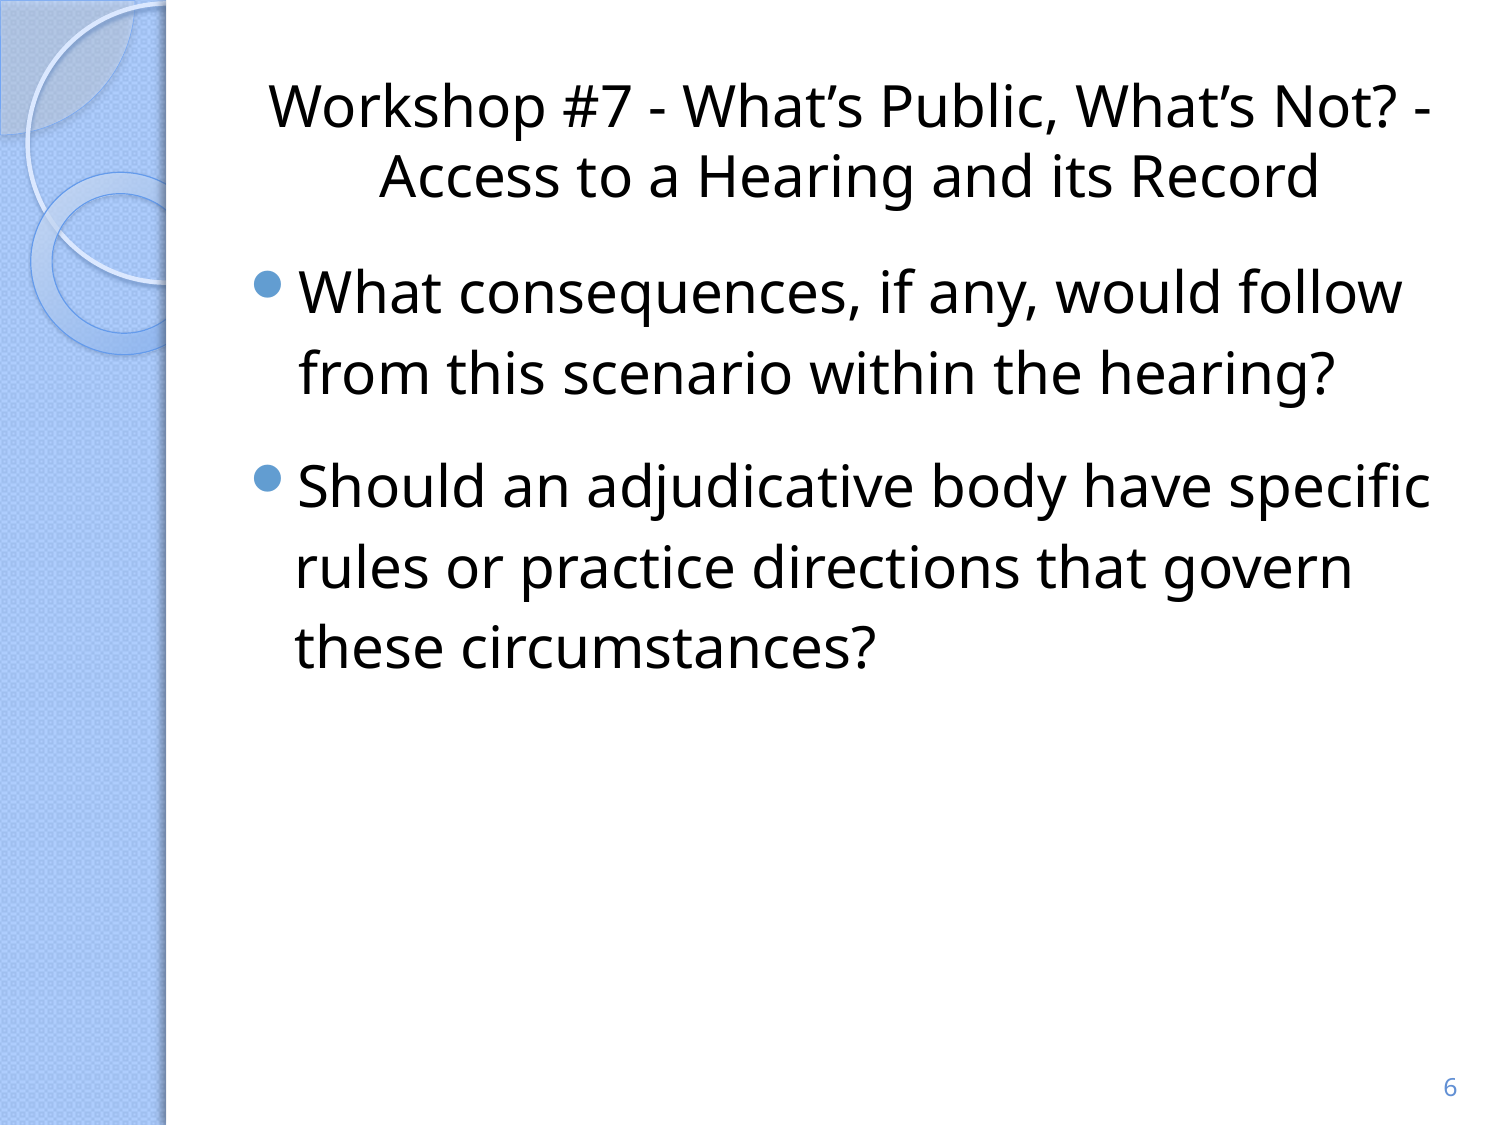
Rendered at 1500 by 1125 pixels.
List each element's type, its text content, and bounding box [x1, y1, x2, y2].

slide_number 6 [1413, 1034, 1488, 1113]
title Workshop #7 - What’s Public, What’s Not? - Access to a Hearing and its Record [235, 45, 1466, 233]
list What consequences, if any, would follow from this scenario within the hearing? Should an adjudicative body have specific rules or practice directions that govern these circumstances? [235, 237, 1466, 1025]
